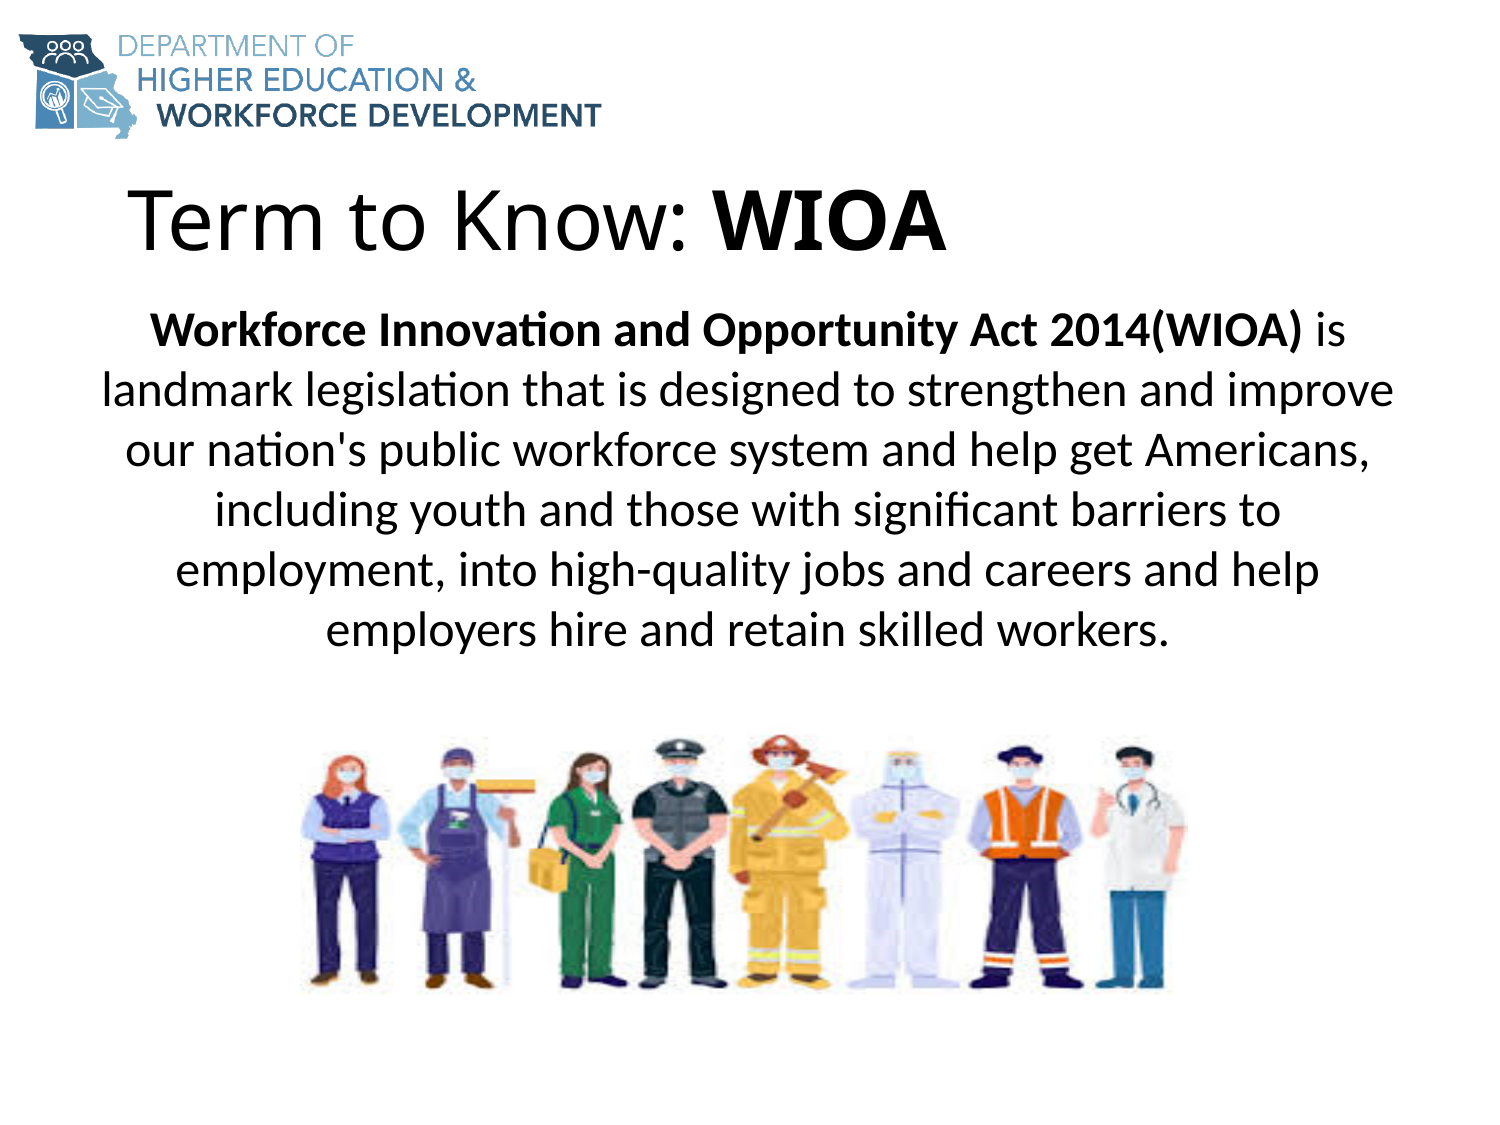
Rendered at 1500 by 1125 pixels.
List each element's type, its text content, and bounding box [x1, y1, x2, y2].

list Workforce Innovation and Opportunity Act 2014(WIOA) is landmark legislation that is designed to strengthen and improve our nation's public workforce system and help get Americans, including youth and those with significant barriers to employment, into high-quality jobs and careers and help employers hire and retain skilled workers. [99, 295, 1397, 660]
picture [18, 30, 602, 140]
picture [299, 687, 1188, 1026]
title Term to Know: WIOA [127, 166, 1369, 268]
